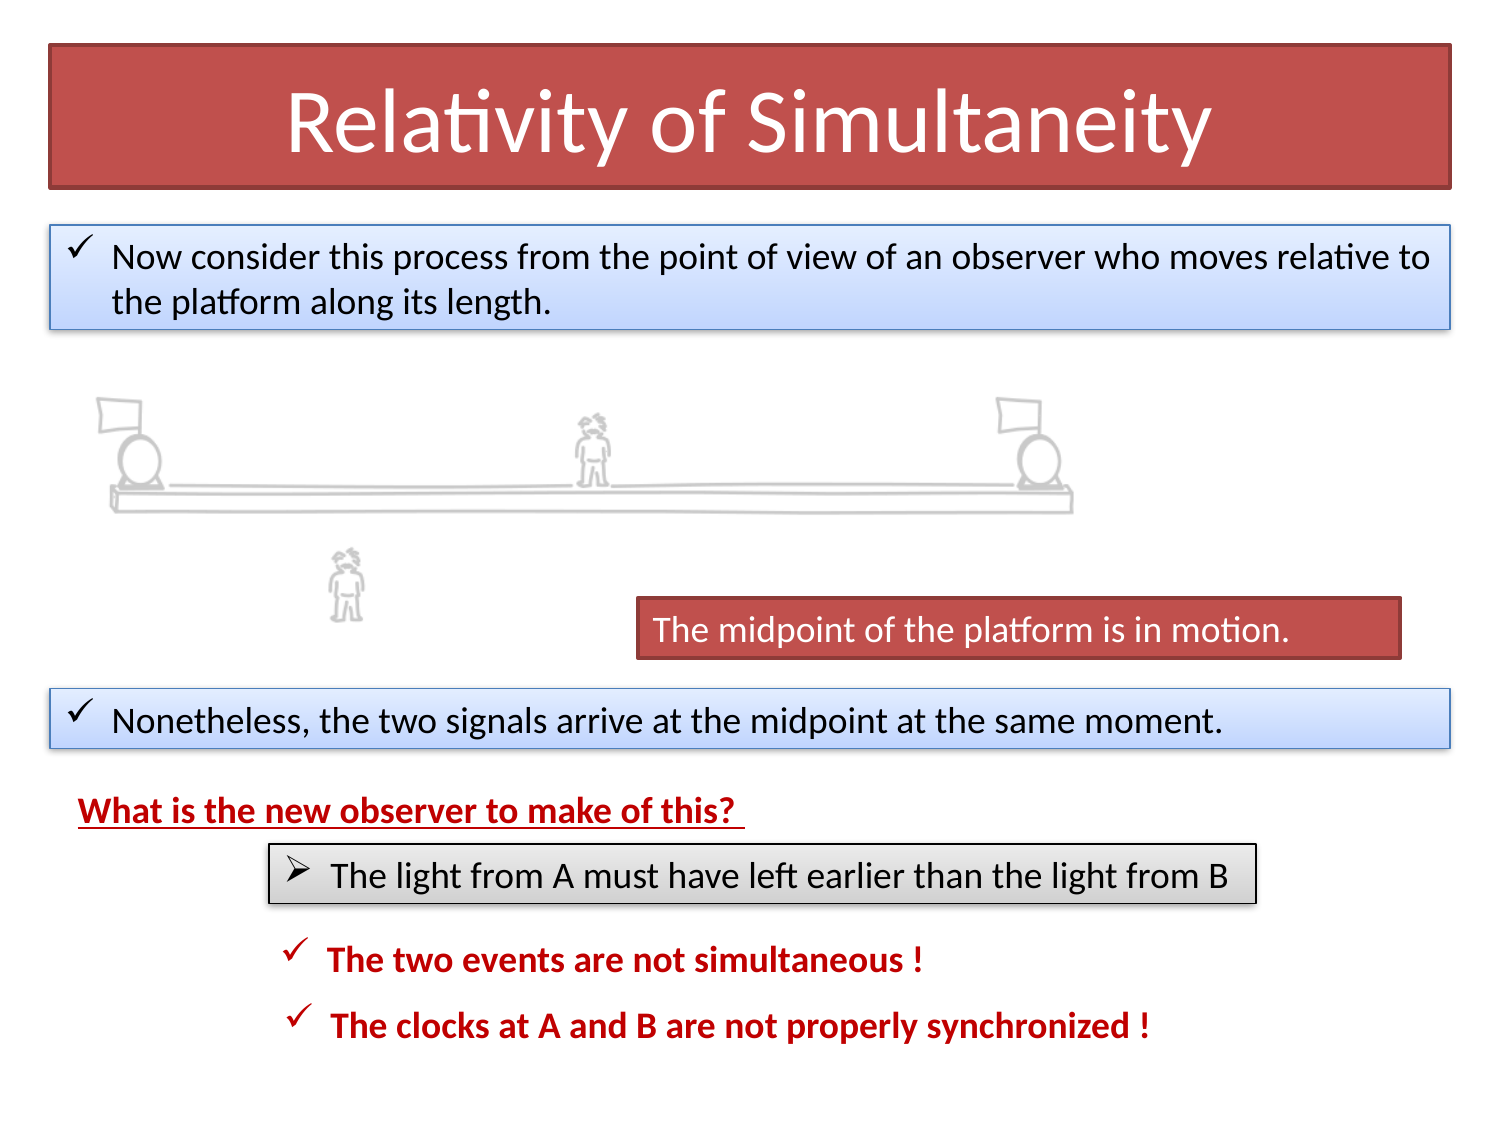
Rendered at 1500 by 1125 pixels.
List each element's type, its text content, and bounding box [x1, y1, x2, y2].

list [87, 292, 1314, 624]
text_box The clocks at A and B are not properly synchronized ! [268, 993, 1207, 1054]
text_box What is the new observer to make of this? [62, 779, 760, 839]
text_box Nonetheless, the two signals arrive at the midpoint at the same moment. [49, 688, 1451, 749]
title Relativity of Simultaneity [48, 43, 1452, 190]
text_box Now consider this process from the point of view of an observer who moves relative to the platform along its length. [49, 224, 1451, 330]
text_box The two events are not simultaneous ! [265, 928, 1257, 988]
text_box The midpoint of the platform is in motion. [636, 596, 1402, 660]
text_box The light from A must have left earlier than the light from B [268, 843, 1257, 904]
